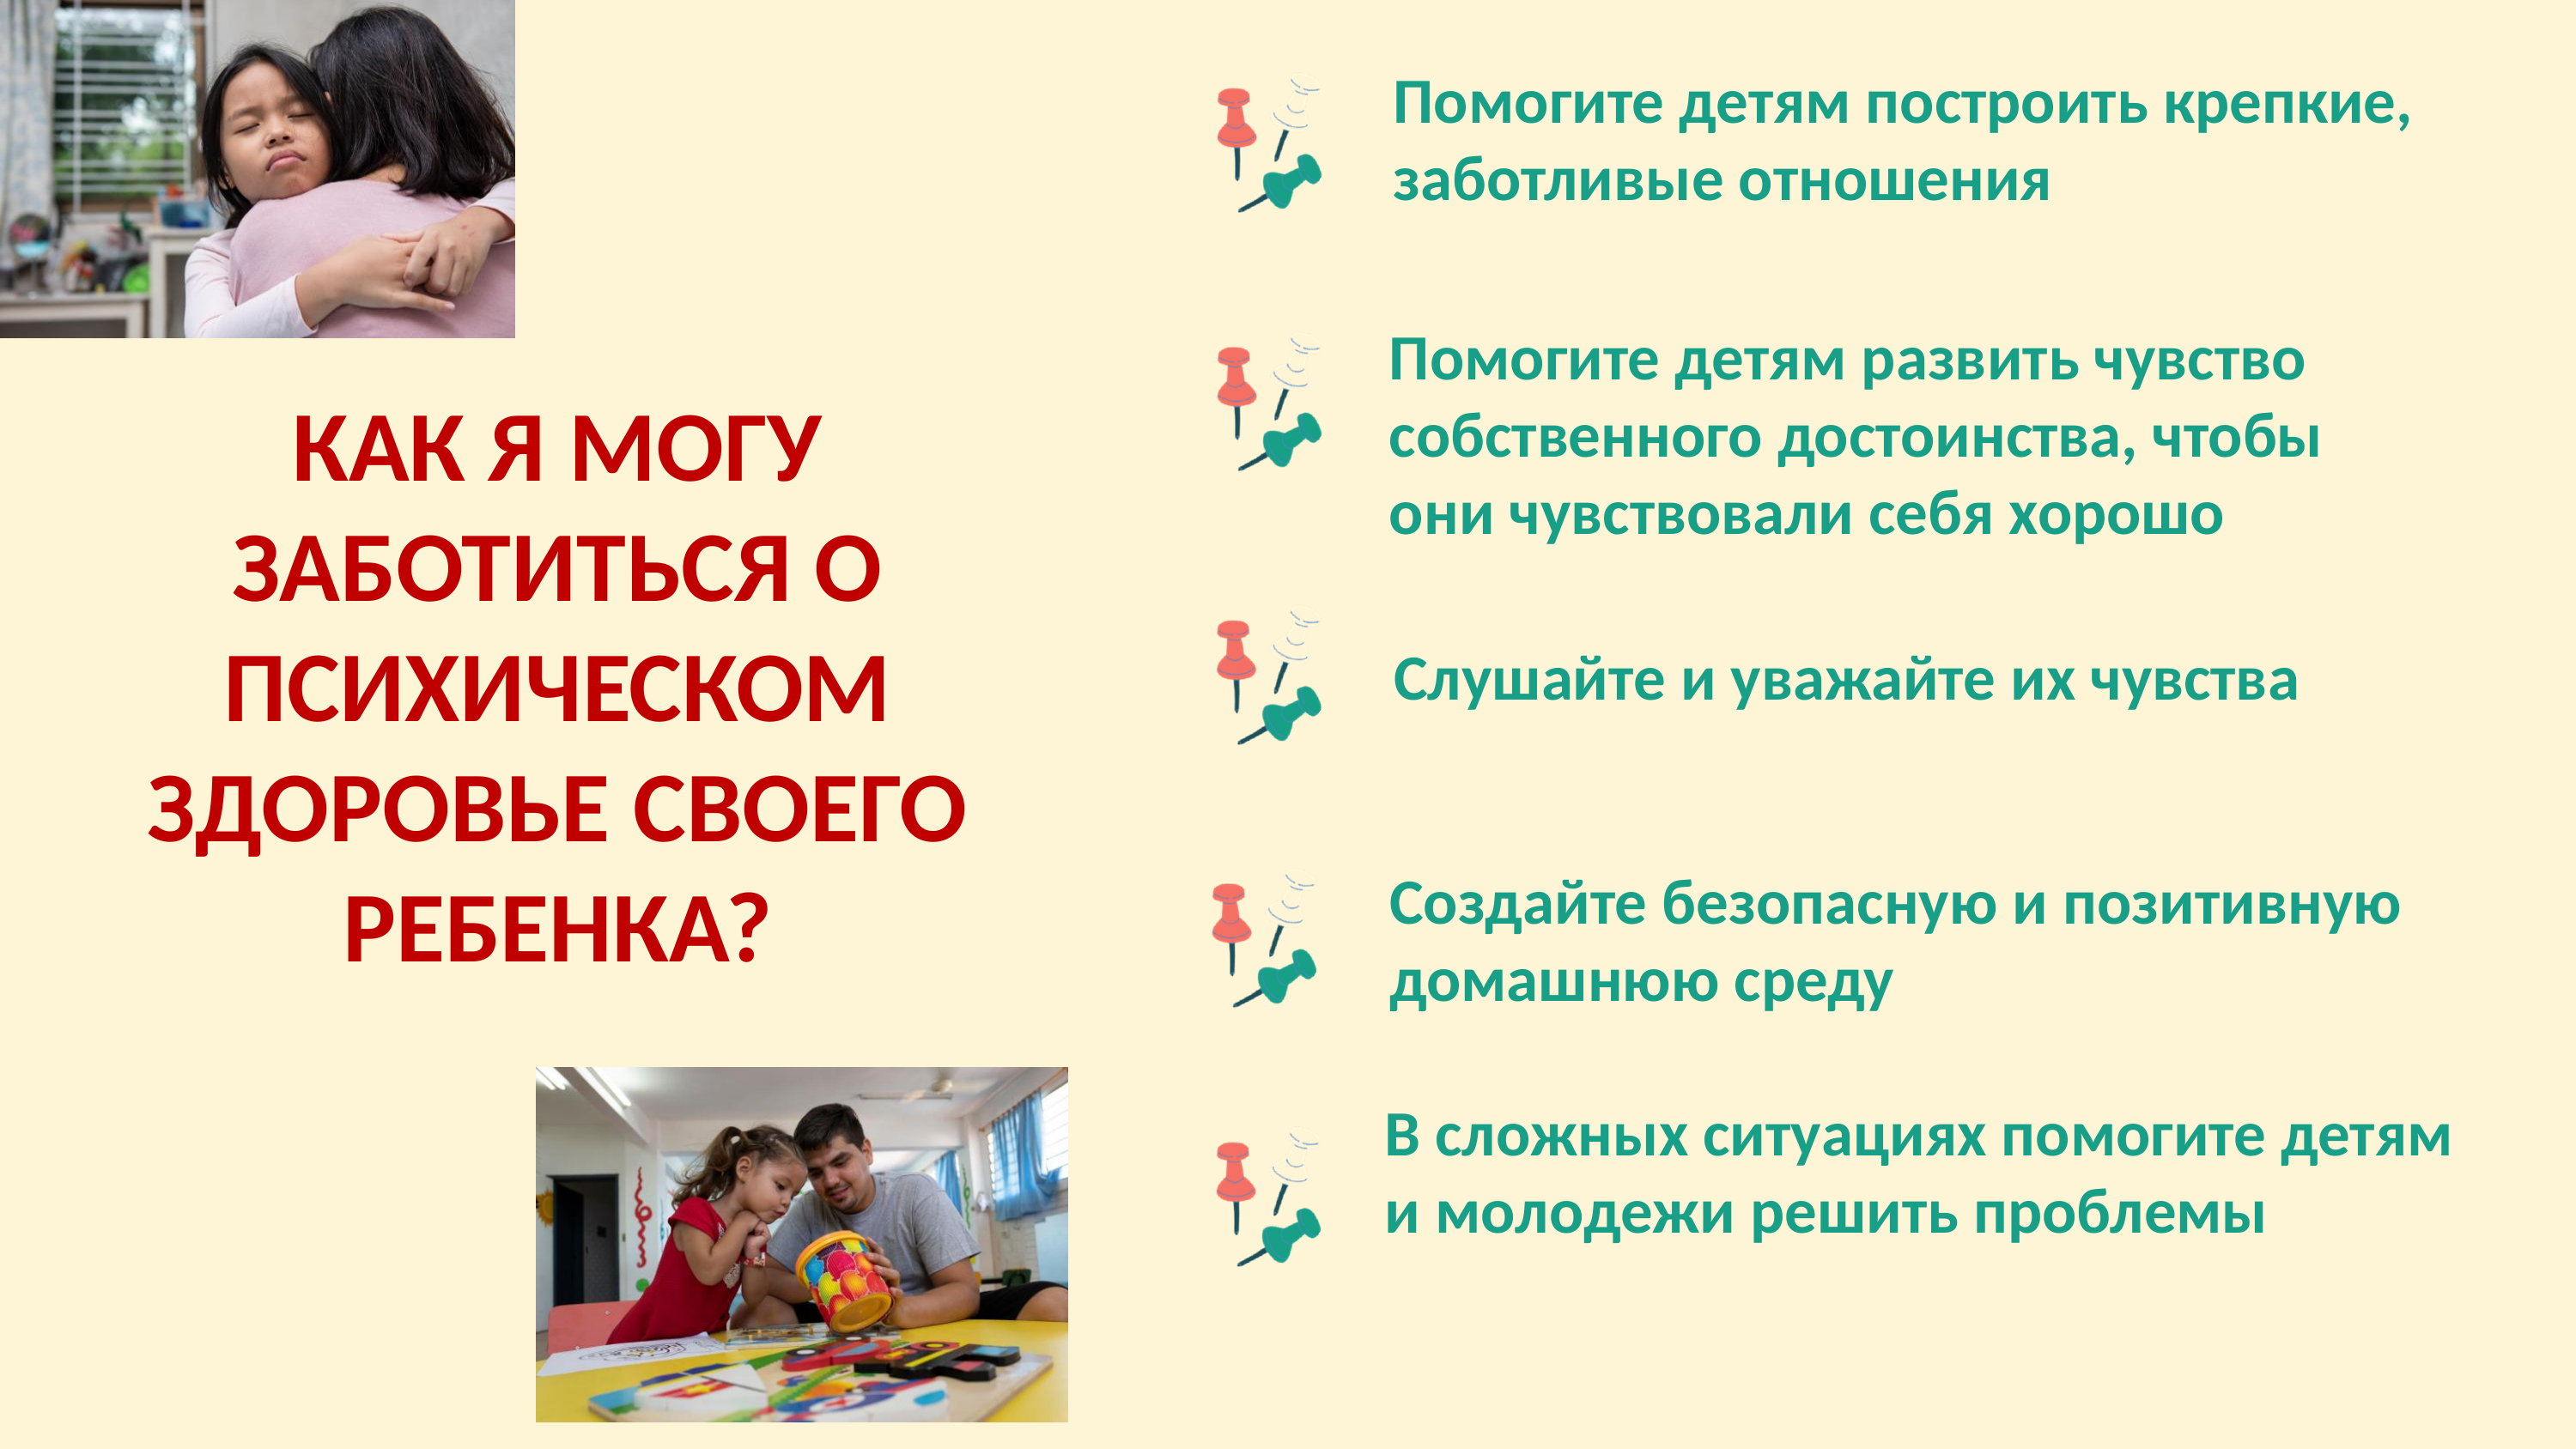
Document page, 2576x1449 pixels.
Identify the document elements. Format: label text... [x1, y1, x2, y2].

picture [536, 1067, 1068, 1422]
text_box КАК Я МОГУ ЗАБОТИТЬСЯ О ПСИХИЧЕСКОМ ЗДОРОВЬЕ СВОЕГО РЕБЕНКА? [21, 380, 1094, 982]
picture [1165, 833, 1359, 1035]
picture [1170, 569, 1364, 772]
picture [0, 0, 516, 338]
text_box Создайте безопасную и позитивную домашнюю среду [1389, 859, 2433, 1015]
picture [1170, 37, 1364, 239]
picture [1169, 1091, 1363, 1294]
text_box В сложных ситуациях помогите детям и молодежи решить проблемы [1384, 1091, 2480, 1246]
picture [1170, 296, 1364, 499]
text_box Помогите детям развить чувство собственного достоинства, чтобы они чувствовали себя хорошо [1388, 315, 2432, 548]
text_box Слушайте и уважайте их чувства [1394, 635, 2436, 713]
text_box Помогите детям построить крепкие, заботливые отношения [1394, 58, 2427, 214]
